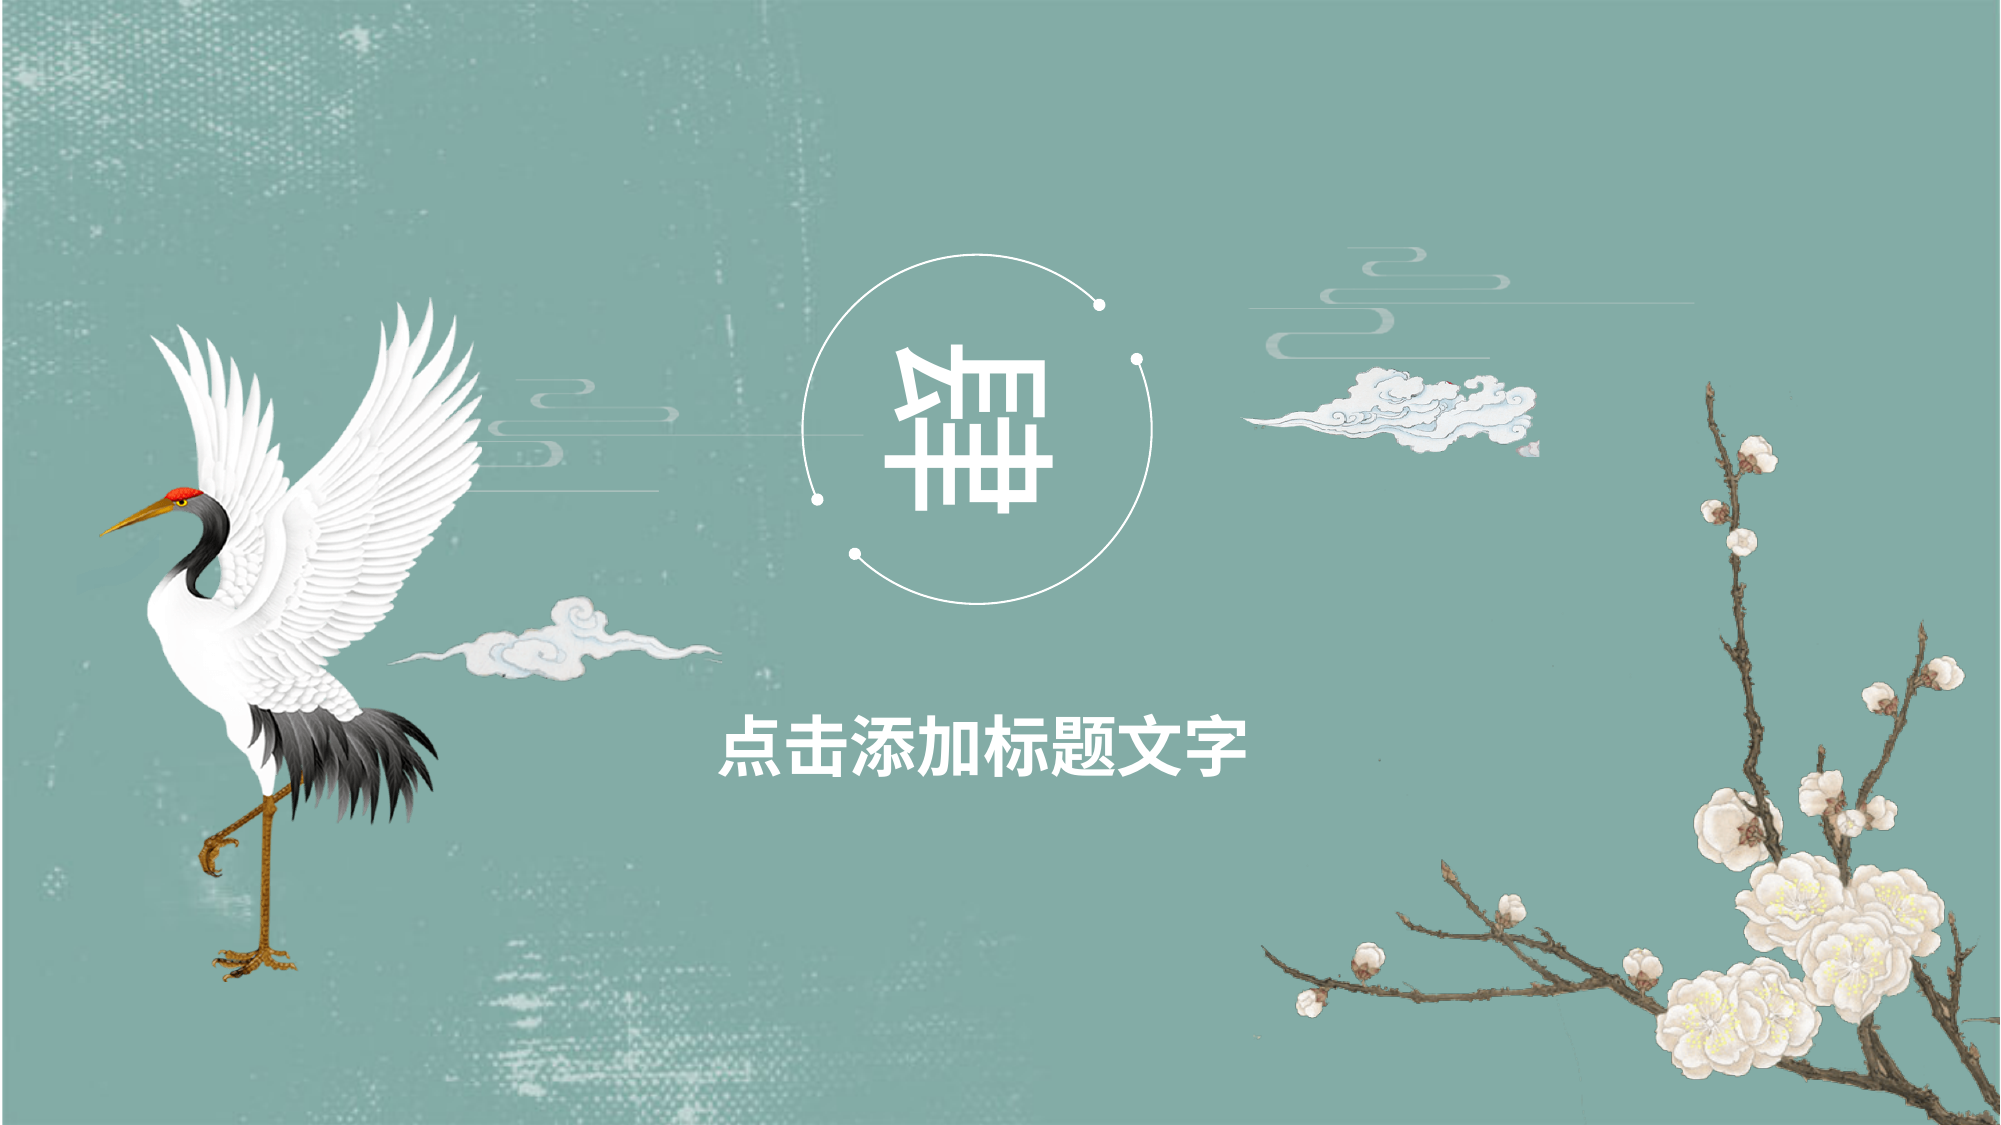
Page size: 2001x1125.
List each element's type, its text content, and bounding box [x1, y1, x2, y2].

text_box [488, 285, 869, 566]
text_box 点击添加标题文字 [723, 697, 1253, 793]
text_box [806, 230, 1148, 629]
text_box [1204, 153, 1700, 433]
picture [2, 0, 2001, 1125]
